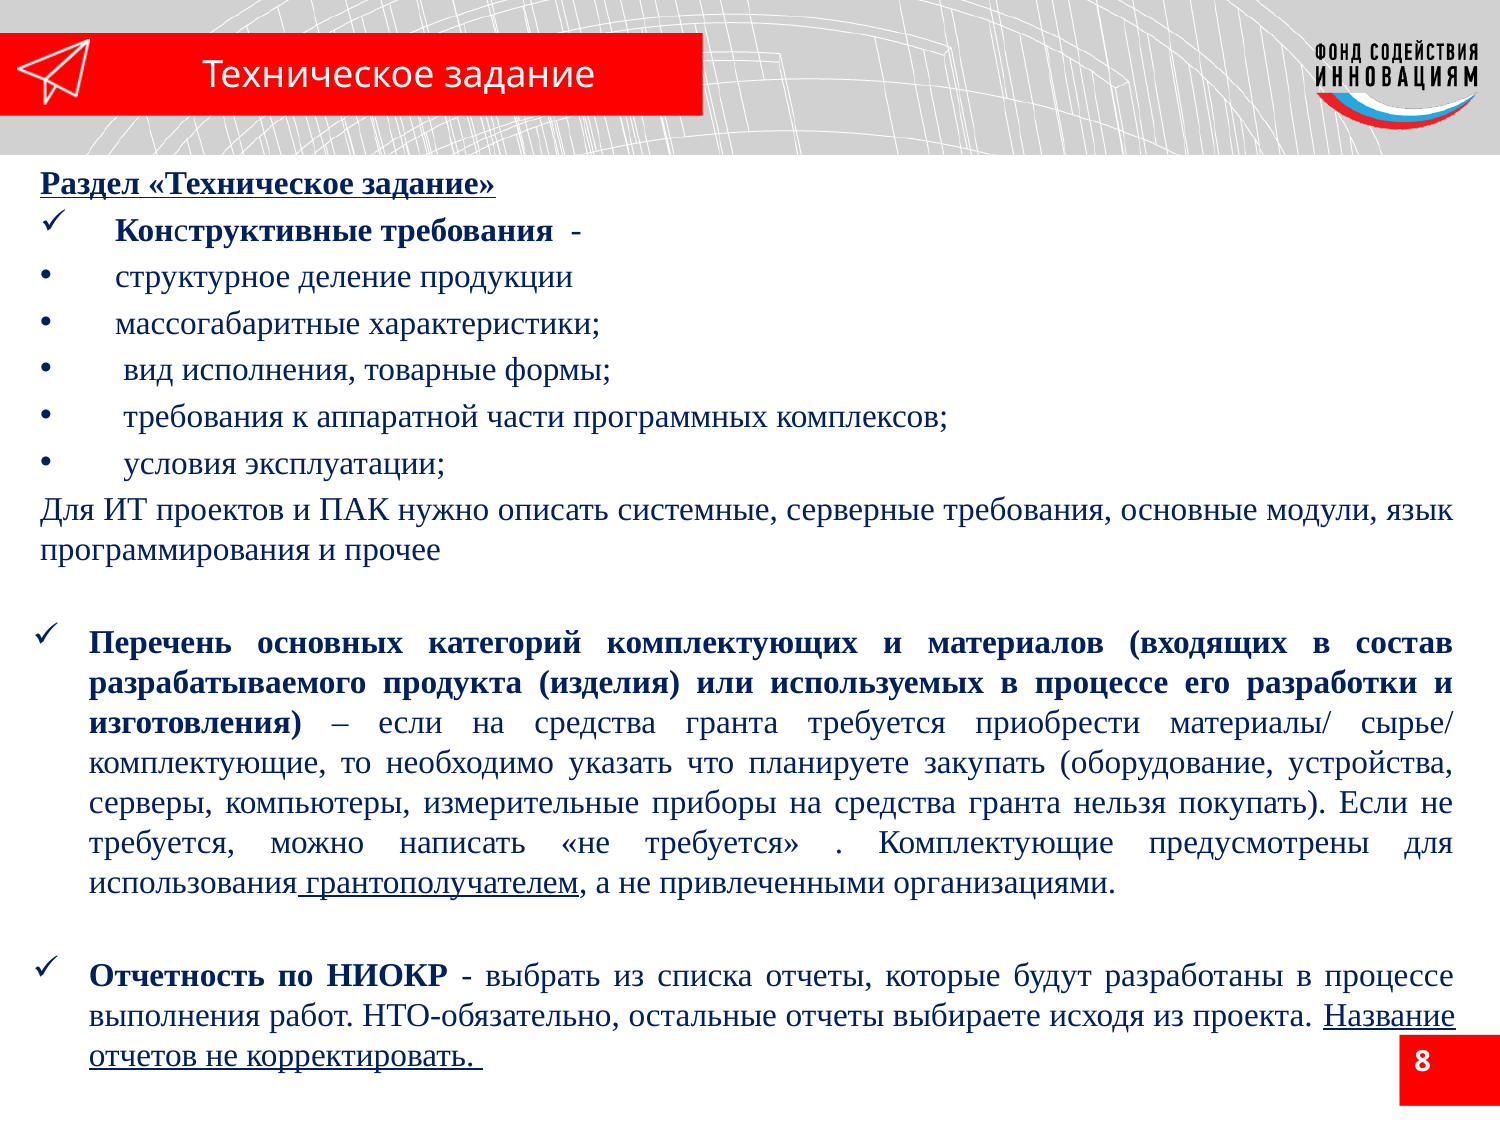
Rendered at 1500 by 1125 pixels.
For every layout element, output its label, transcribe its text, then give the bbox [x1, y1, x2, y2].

text_box 8 [1399, 1034, 1500, 1106]
picture [17, 38, 90, 106]
text_box Техническое задание [179, 42, 611, 103]
list Раздел «Техническое задание» Конструктивные требования - структурное деление продукции массогабаритные характеристики; вид исполнения, товарные формы; требования к аппаратной части программных комплексов; условия эксплуатации; Для ИТ проектов и ПАК нужно описать системные, серверные требования, основные модули, язык программирования и прочее Перечень основных категорий комплектующих и материалов (входящих в состав разрабатываемого продукта (изделия) или используемых в процессе его разработки и изготовления) – если на средства гранта требуется приобрести материалы/ сырье/ комплектующие, то необходимо указать что планируете закупать (оборудование, устройства, серверы, компьютеры, измерительные приборы на средства гранта нельзя покупать). Если не требуется, можно написать «не требуется» . Комплектующие предусмотрены для использования грантополучателем, а не привлеченными организациями. Отчетность по НИОКР - выбрать из списка отчеты, которые будут разработаны в процессе выполнения работ. НТО-обязательно, остальные отчеты выбираете исходя из проекта. Название отчетов не корректировать. [17, 153, 1471, 1076]
text_box [0, 31, 705, 118]
picture [0, 0, 1500, 155]
